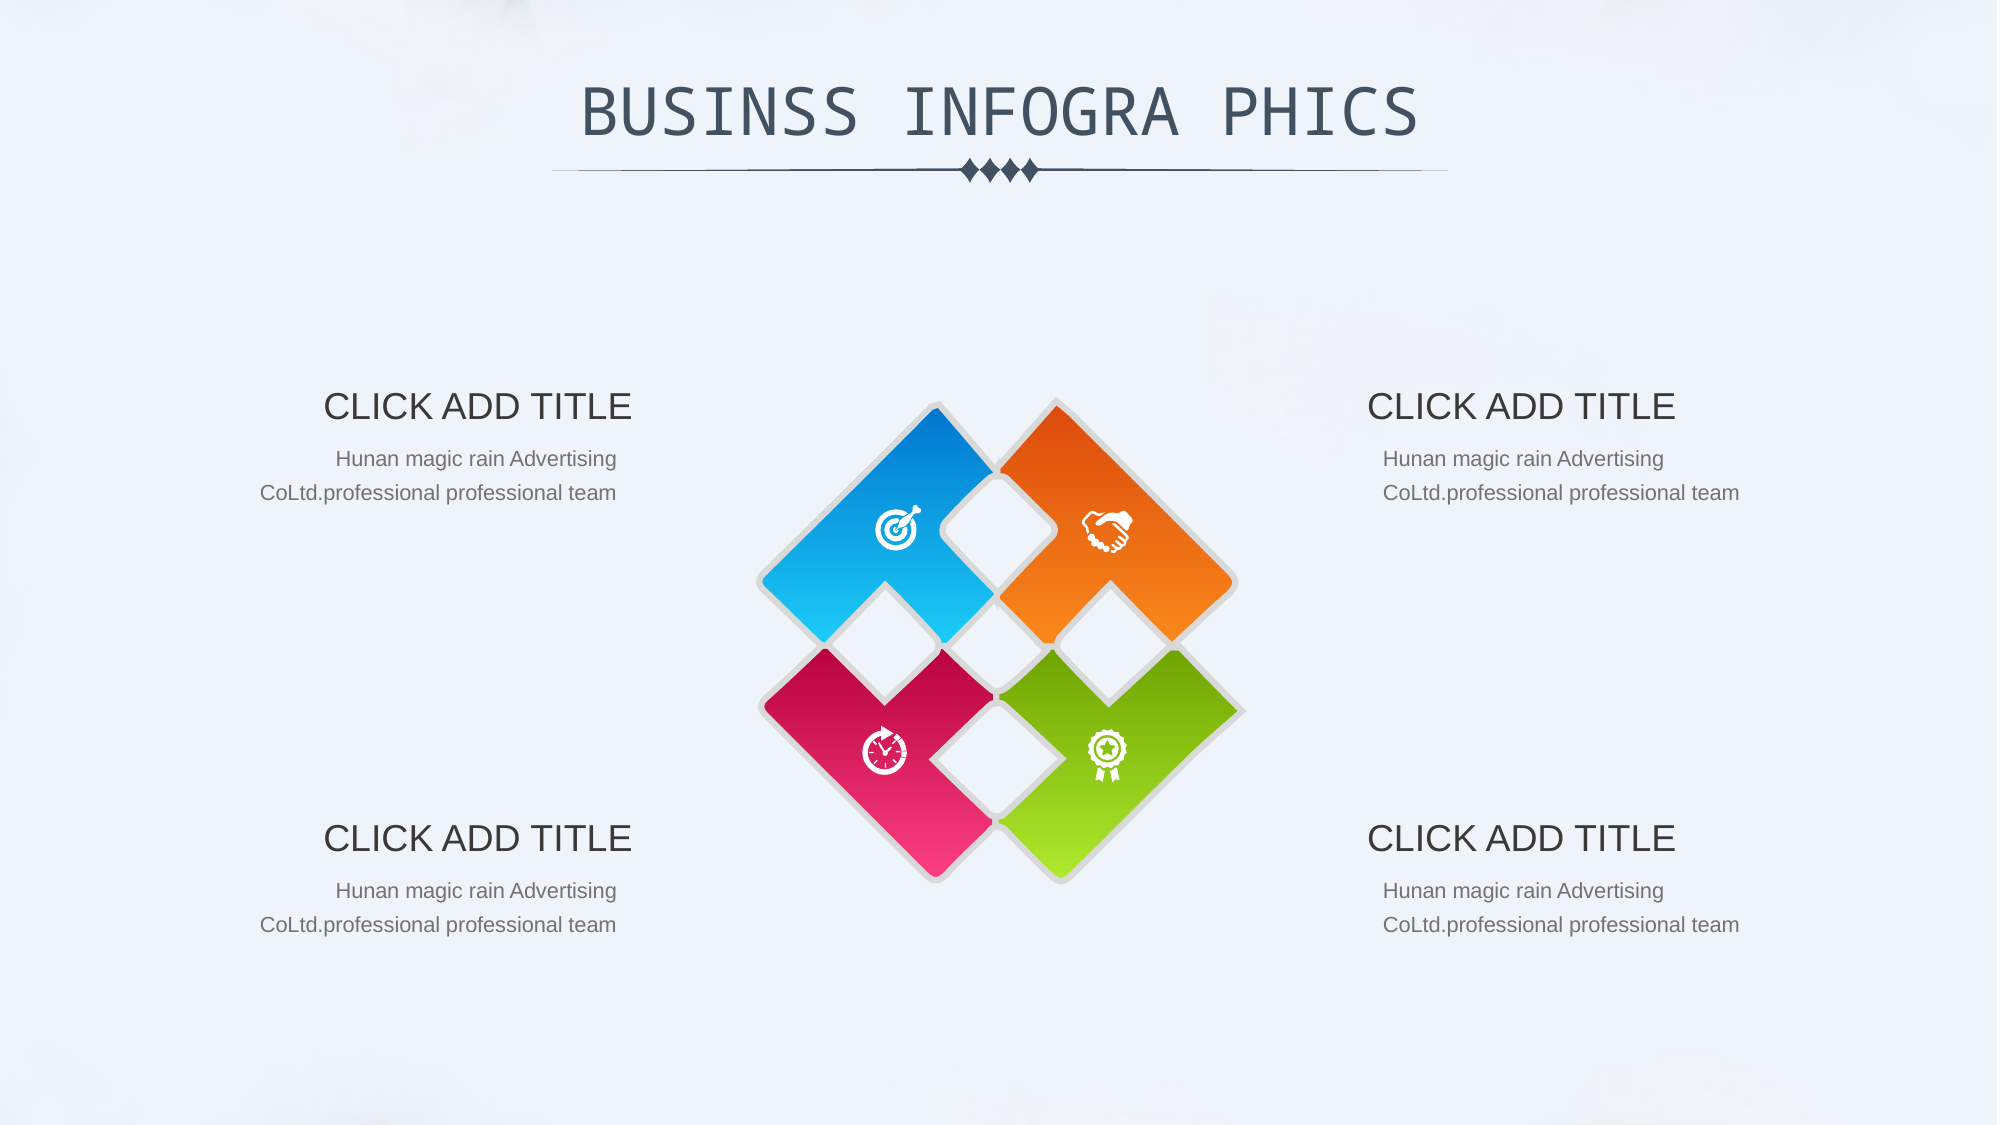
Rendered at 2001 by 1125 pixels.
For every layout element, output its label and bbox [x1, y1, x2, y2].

text_box [995, 646, 1243, 886]
picture [0, 0, 1997, 1125]
text_box [1368, 374, 1757, 514]
text_box [1368, 806, 1757, 946]
text_box [996, 401, 1236, 648]
text_box [758, 647, 995, 883]
text_box [242, 806, 632, 946]
text_box [242, 374, 632, 514]
text_box [756, 404, 997, 647]
